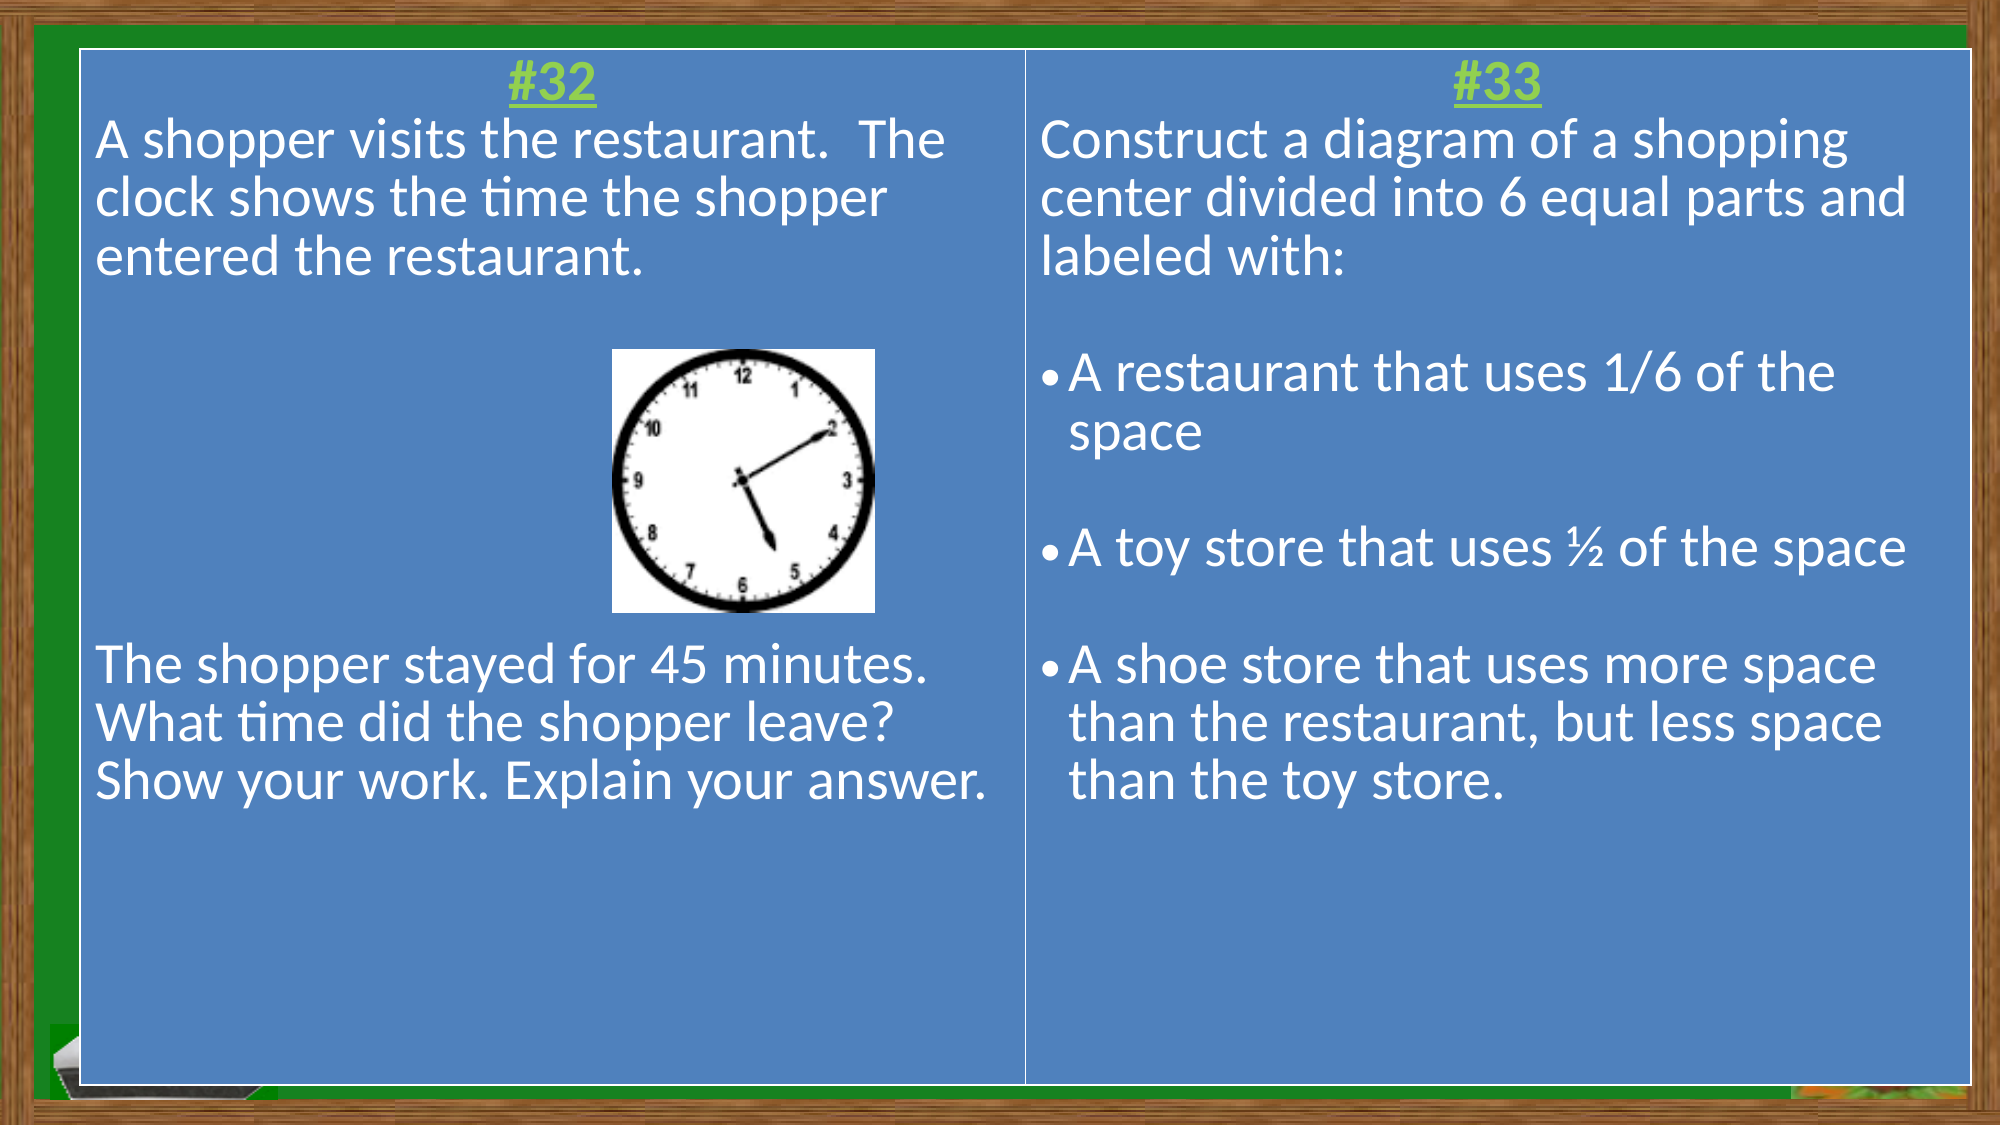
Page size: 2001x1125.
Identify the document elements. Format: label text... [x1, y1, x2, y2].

picture [0, 0, 2000, 1125]
table_header #33 Construct a diagram of a shopping center divided into 6 equal parts and labeled with: A restaurant that uses 1/6 of the space A toy store that uses ½ of the space A shoe store that uses more space than the restaurant, but less space than the toy store. [1026, 50, 1970, 1084]
table_header #32 A shopper visits the restaurant. The clock shows the time the shopper entered the restaurant. The shopper stayed for 45 minutes. What time did the shopper leave? Show your work. Explain your answer. [81, 50, 1025, 1084]
